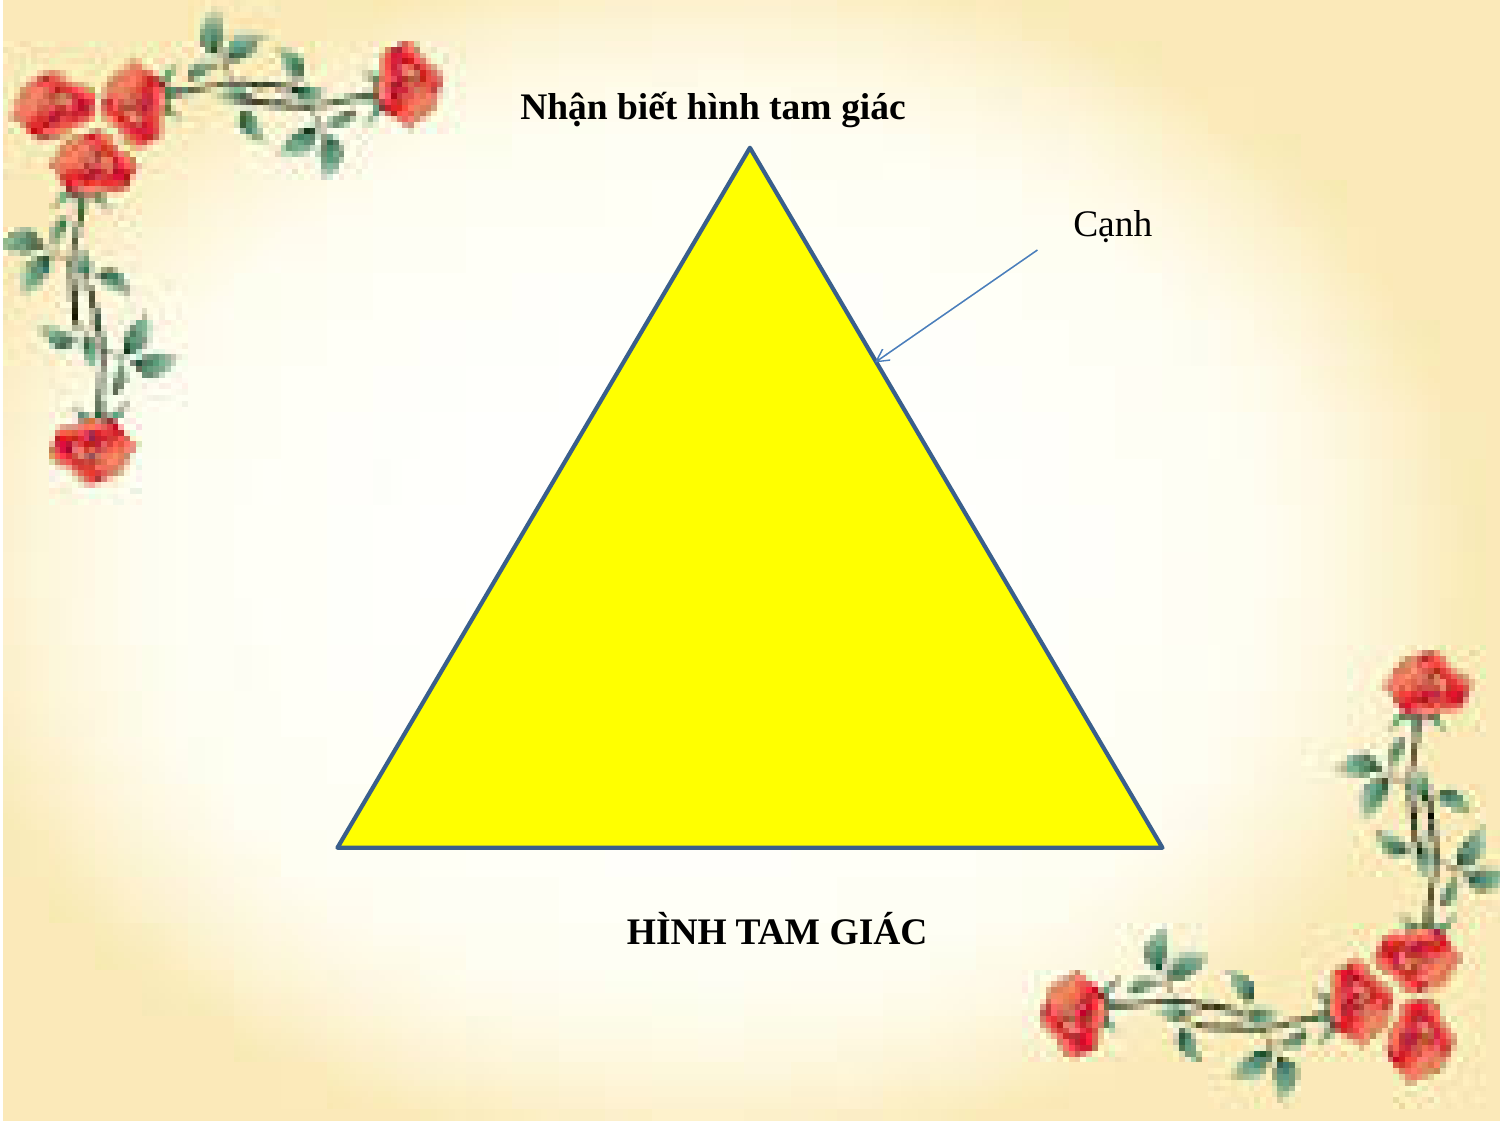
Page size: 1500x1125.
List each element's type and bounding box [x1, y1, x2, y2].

picture [3, 0, 1500, 1121]
text_box [874, 249, 1038, 363]
